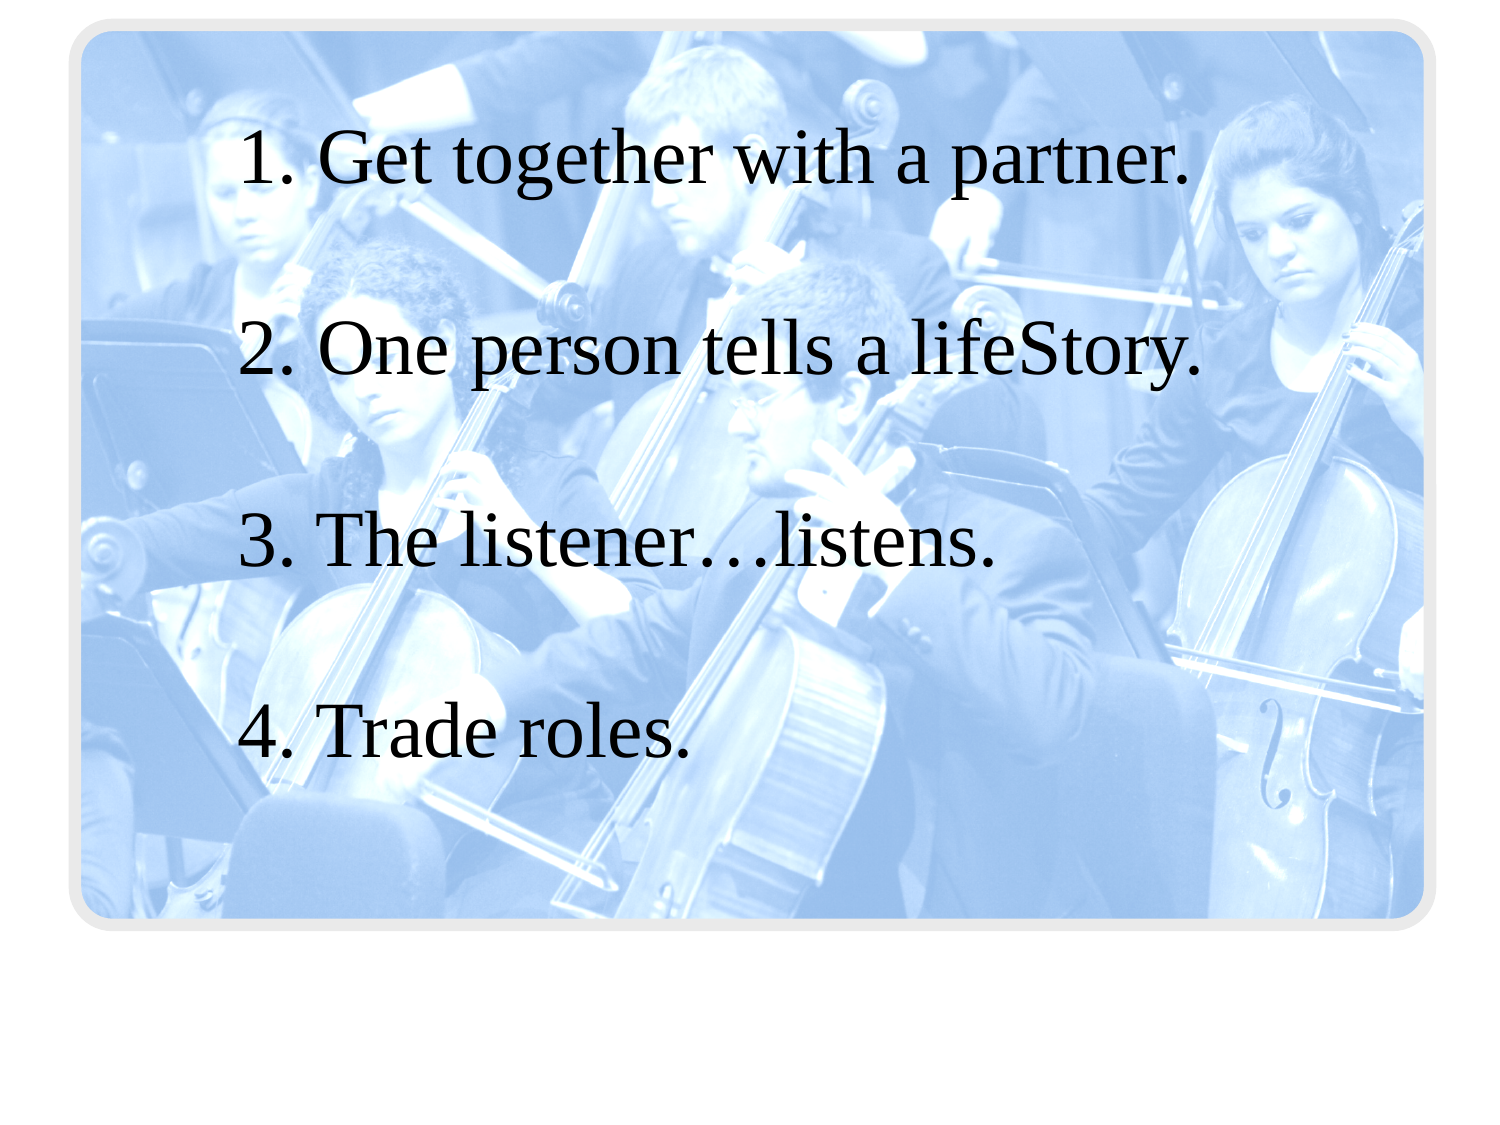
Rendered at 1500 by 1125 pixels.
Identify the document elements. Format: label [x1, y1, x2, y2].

picture [74, 24, 1431, 926]
